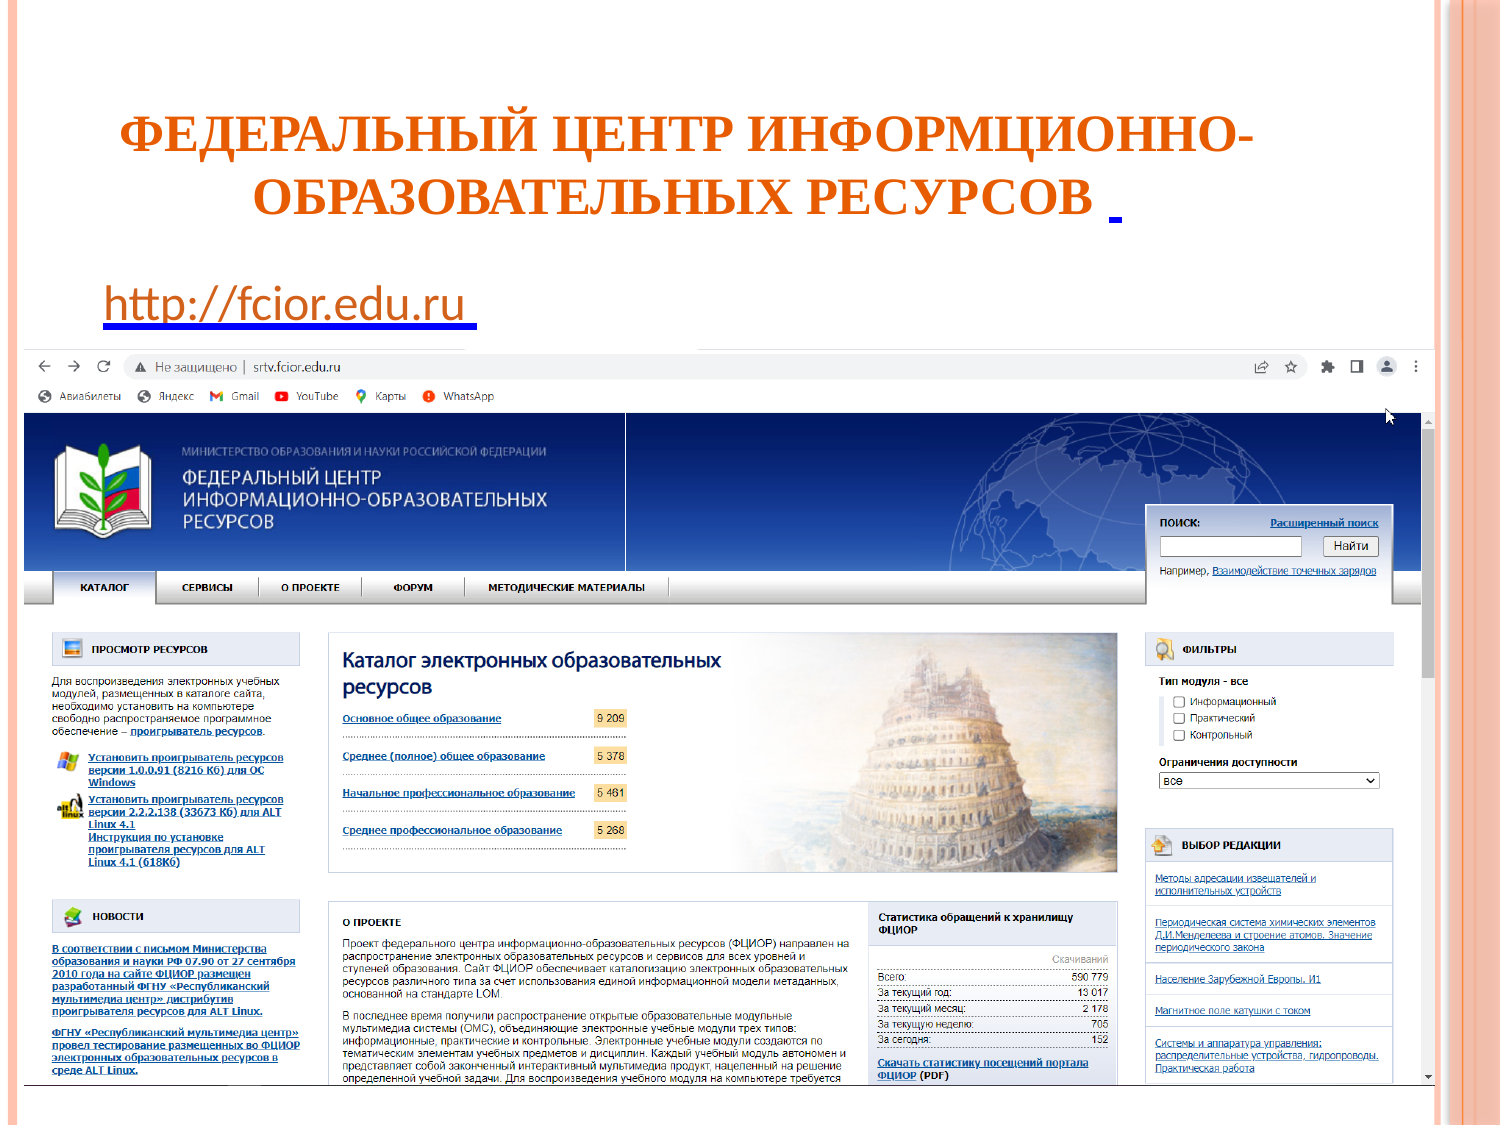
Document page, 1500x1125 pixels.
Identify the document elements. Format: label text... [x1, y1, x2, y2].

list http://fcior.edu.ru [75, 262, 675, 346]
title Федеральный центр информционно-образовательных ресурсов [75, 45, 1300, 233]
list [24, 349, 1436, 1087]
